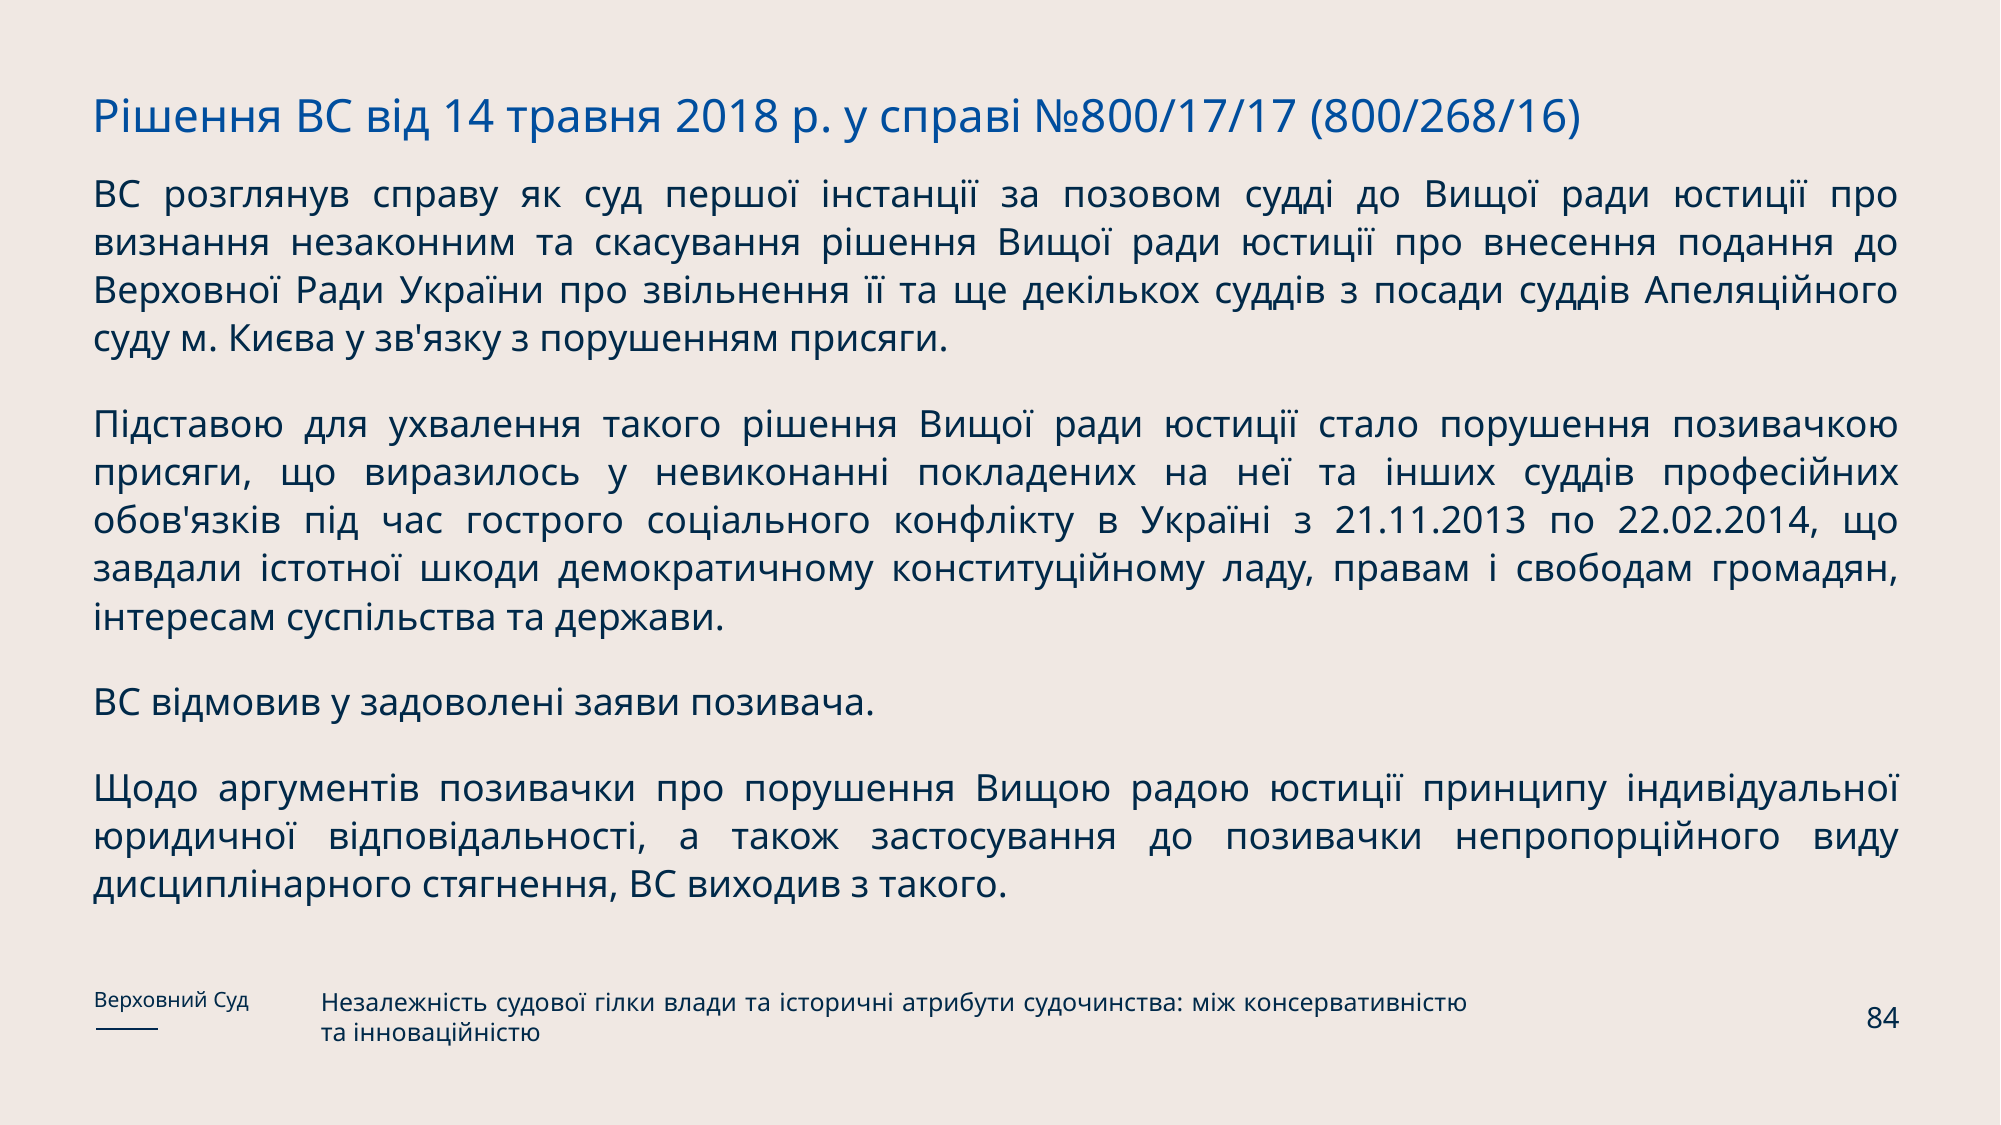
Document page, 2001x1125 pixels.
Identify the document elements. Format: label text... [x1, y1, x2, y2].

text_box Верховний Суд [79, 982, 269, 1036]
text_box Рішення ВС від 14 травня 2018 р. у справі №800/17/17 (800/268/16) [78, 79, 1927, 150]
slide_number 84 [1520, 983, 1915, 1050]
text_box Незалежність судової гілки влади та історичні атрибути судочинства: між консервативністю та інноваційністю [305, 979, 1485, 1033]
text_box ВС розглянув справу як суд першої інстанції за позовом судді до Вищої ради юстиції про визнання незаконним та скасування рішення Вищої ради юстиції про внесення подання до Верховної Ради України про звільнення її та ще декількох суддів з посади суддів Апеляційного суду м. Києва у зв'язку з порушенням присяги. Підставою для ухвалення такого рішення Вищої ради юстиції стало порушення позивачкою присяги, що виразилось у невиконанні покладених на неї та інших суддів професійних обов'язків під час гострого соціального конфлікту в Україні з 21.11.2013 по 22.02.2014, що завдали істотної шкоди демократичному конституційному ладу, правам і свободам громадян, інтересам суспільства та держави. ВС відмовив у задоволені заяви позивача. Щодо аргументів позивачки про порушення Вищою радою юстиції принципу індивідуальної юридичної відповідальності, а також застосування до позивачки непропорційного виду дисциплінарного стягнення, ВС виходив з такого. [78, 159, 1916, 913]
